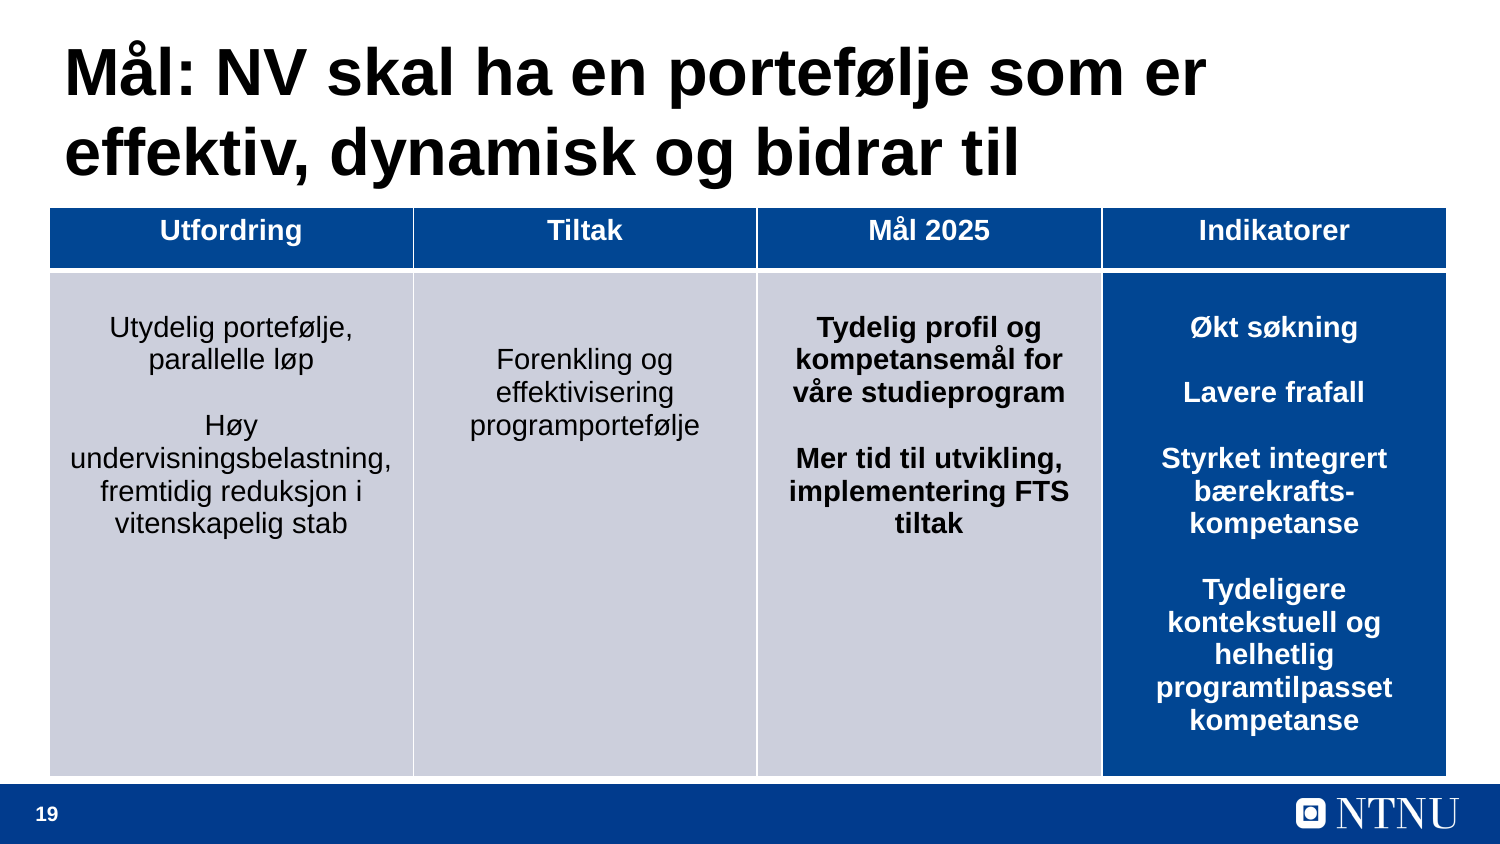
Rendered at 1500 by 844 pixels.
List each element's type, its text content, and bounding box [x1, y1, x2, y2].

table_header Tiltak [414, 208, 756, 268]
table_cell Utydelig portefølje, parallelle løp Høy undervisningsbelastning, fremtidig reduksjon i vitenskapelig stab [50, 273, 413, 776]
table_header Indikatorer [1103, 208, 1446, 268]
table_cell Forenkling og effektivisering programportefølje [414, 273, 756, 776]
title Mål: NV skal ha en portefølje som er effektiv, dynamisk og bidrar til samfunnsbehovet [49, 21, 1488, 198]
table_cell Økt søkning Lavere frafall Styrket integrert bærekrafts-kompetanse Tydeligere kontekstuell og helhetlig programtilpasset kompetanse [1103, 273, 1446, 776]
table_header Mål 2025 [758, 208, 1101, 268]
picture [0, 784, 1500, 844]
table_cell Tydelig profil og kompetansemål for våre studieprogram Mer tid til utvikling, implementering FTS tiltak [758, 273, 1101, 776]
table_header Utfordring [50, 208, 413, 268]
